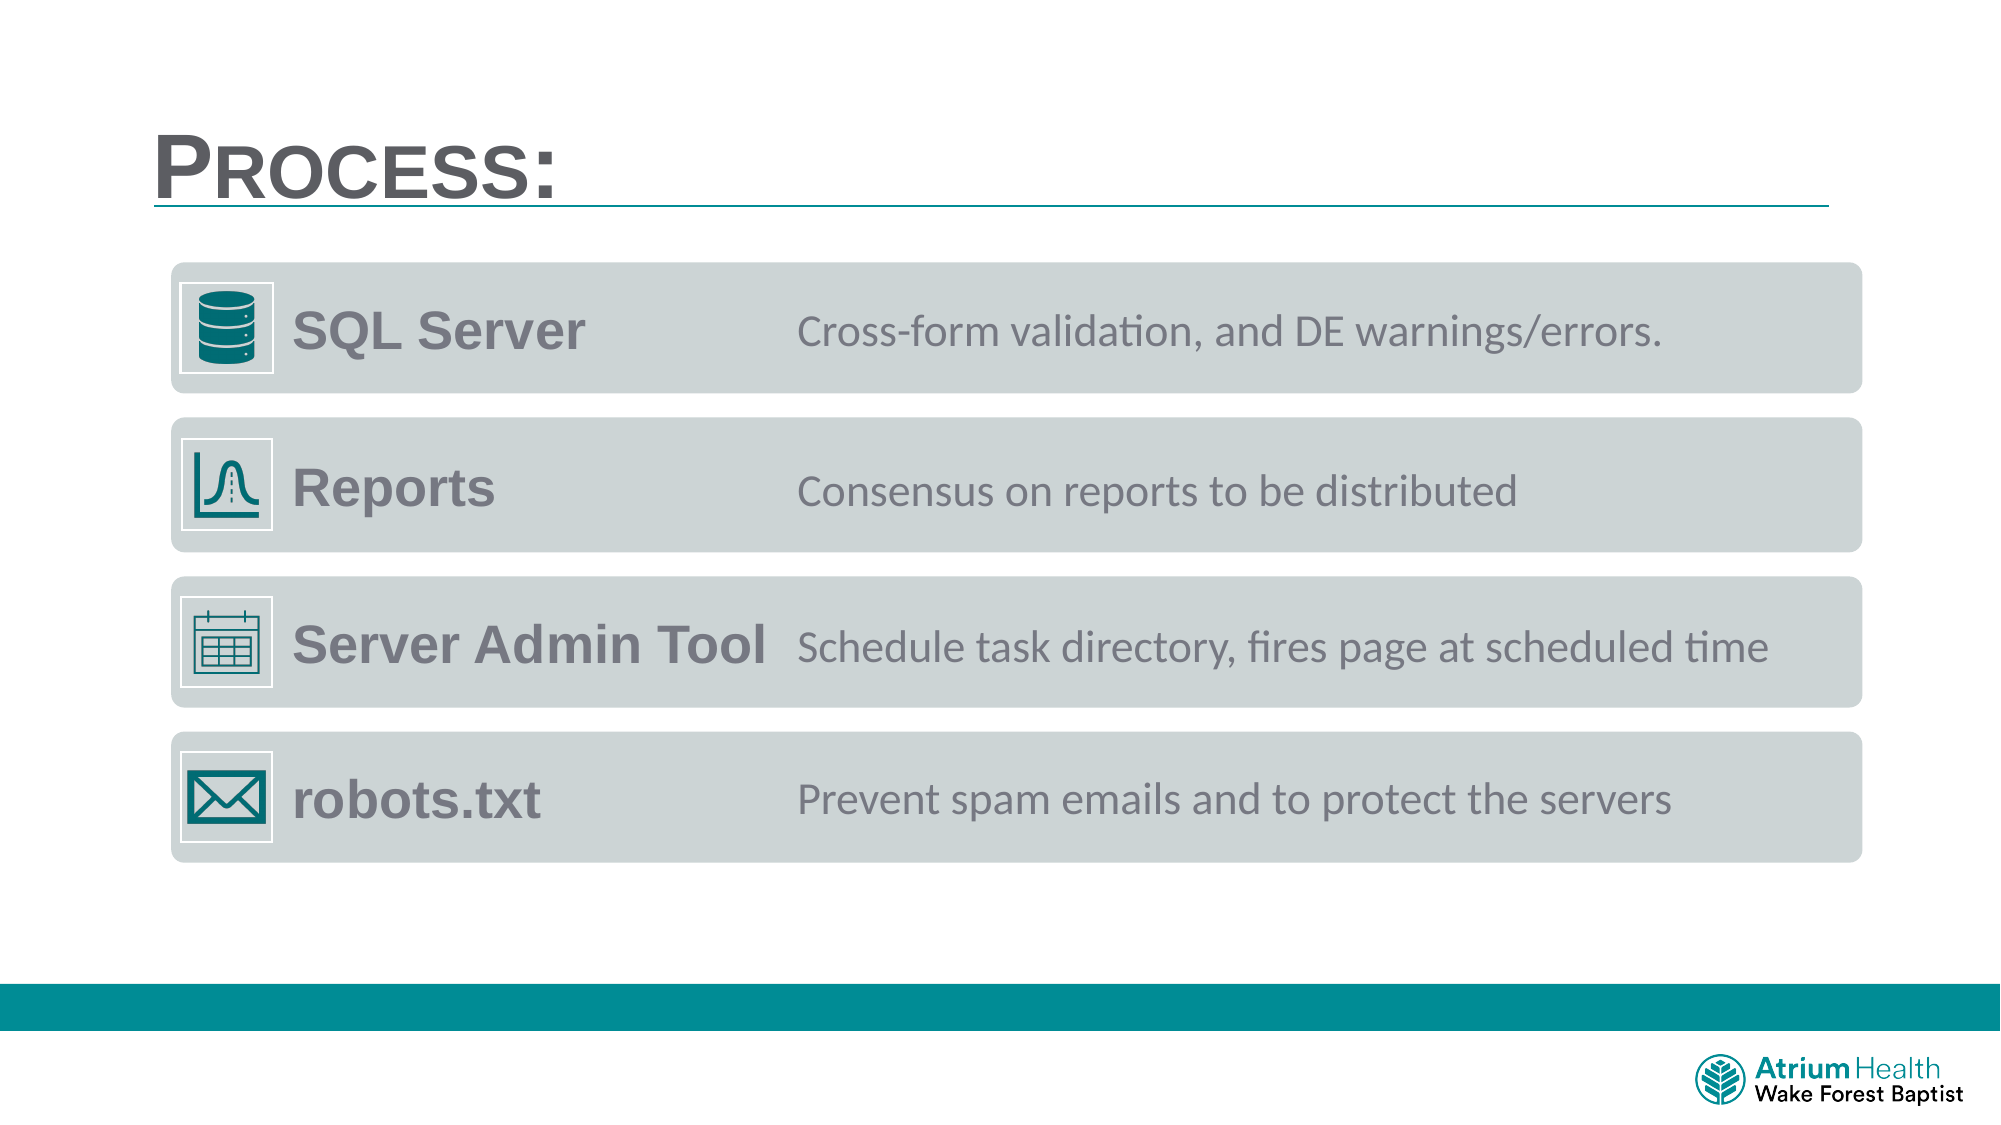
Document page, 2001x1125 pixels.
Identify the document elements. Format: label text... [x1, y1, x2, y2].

picture [1695, 1054, 1963, 1106]
title PROCESS: [137, 59, 1863, 278]
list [171, 261, 1863, 863]
